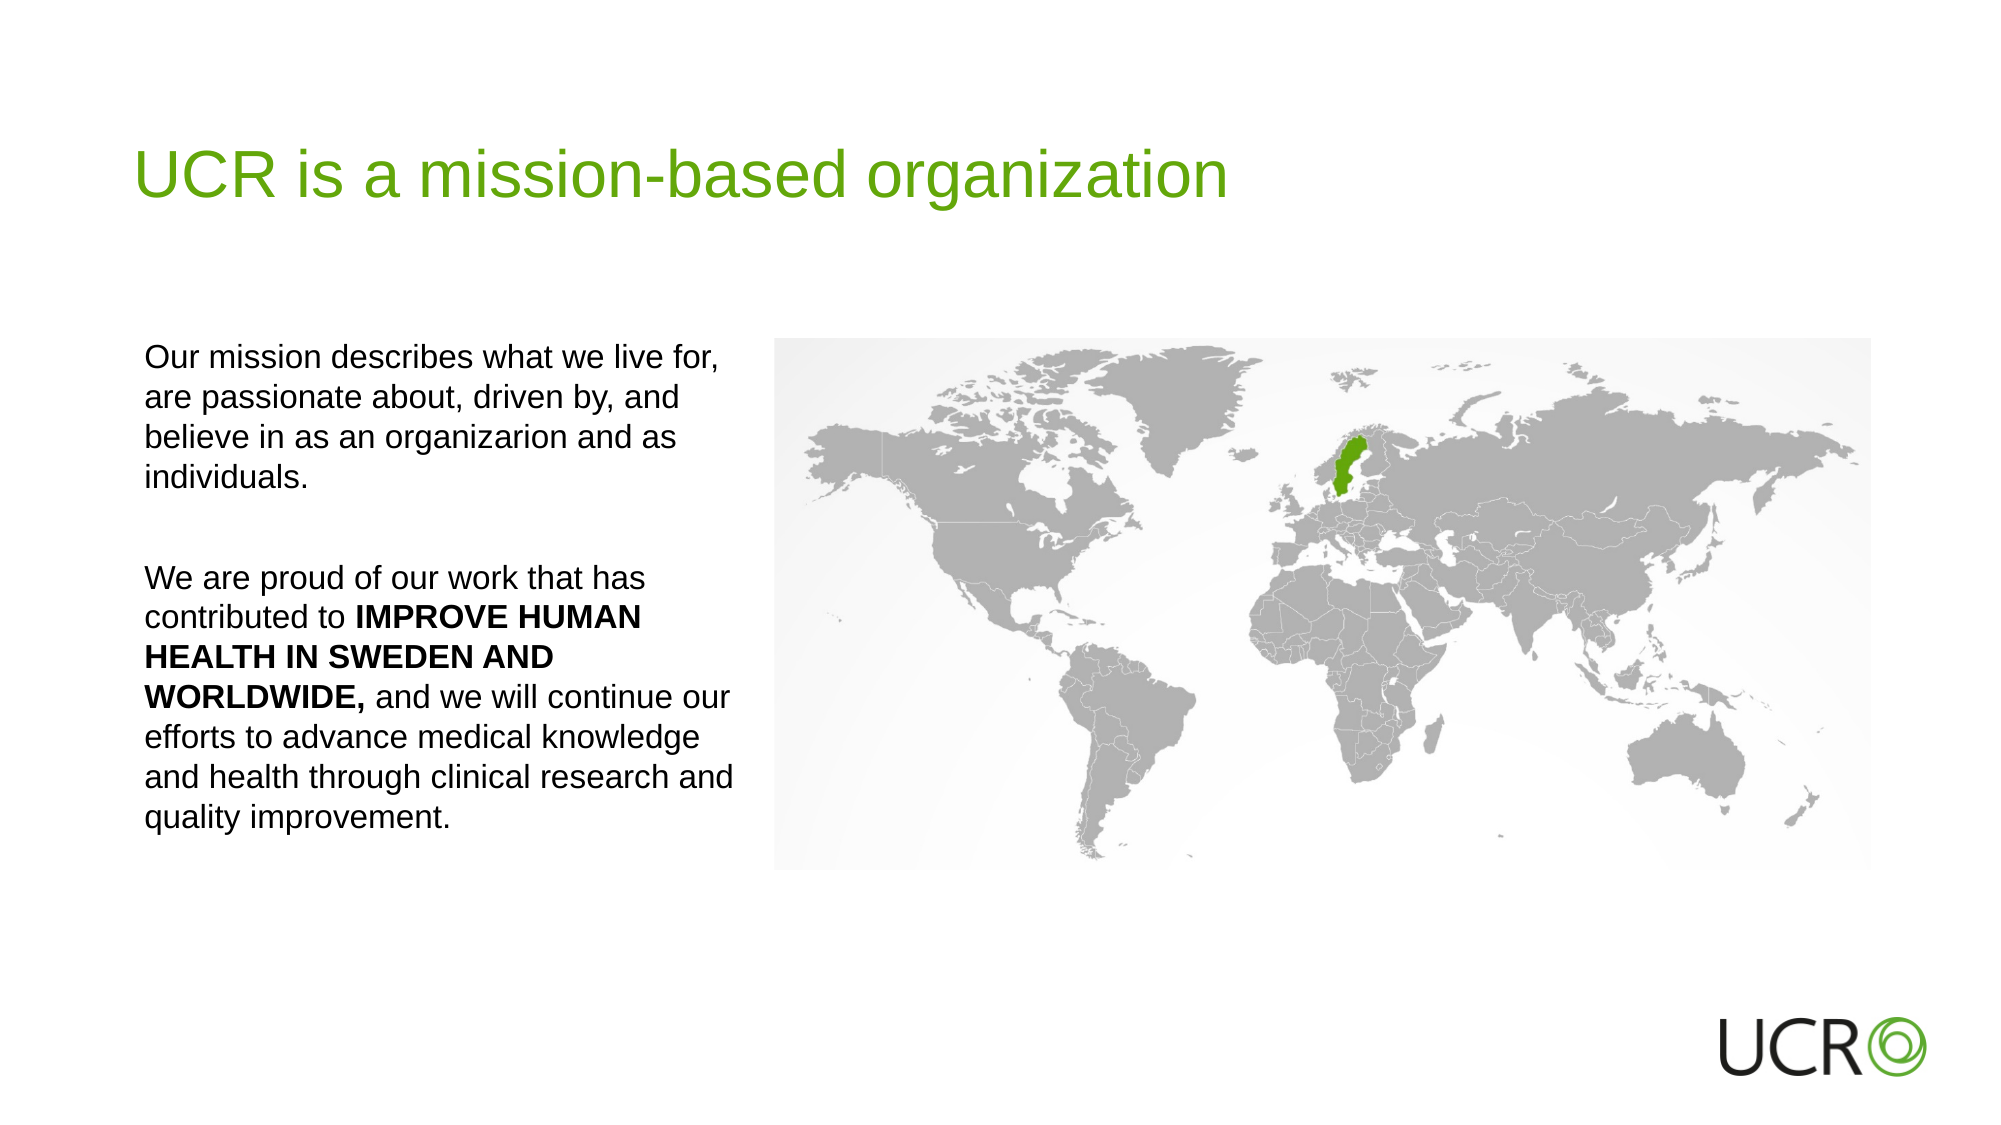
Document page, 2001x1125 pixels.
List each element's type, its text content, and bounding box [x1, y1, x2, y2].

picture [1719, 1016, 1928, 1077]
list Our mission describes what we live for, are passionate about, driven by, and believe in as an organizarion and as individuals. We are proud of our work that has contributed to IMPROVE HUMAN HEALTH IN SWEDEN AND WORLDWIDE, and we will continue our efforts to advance medical knowledge and health through clinical research and quality improvement. [129, 327, 775, 870]
text_box UCR is a mission-based organization [133, 70, 1886, 212]
picture [774, 338, 1871, 870]
